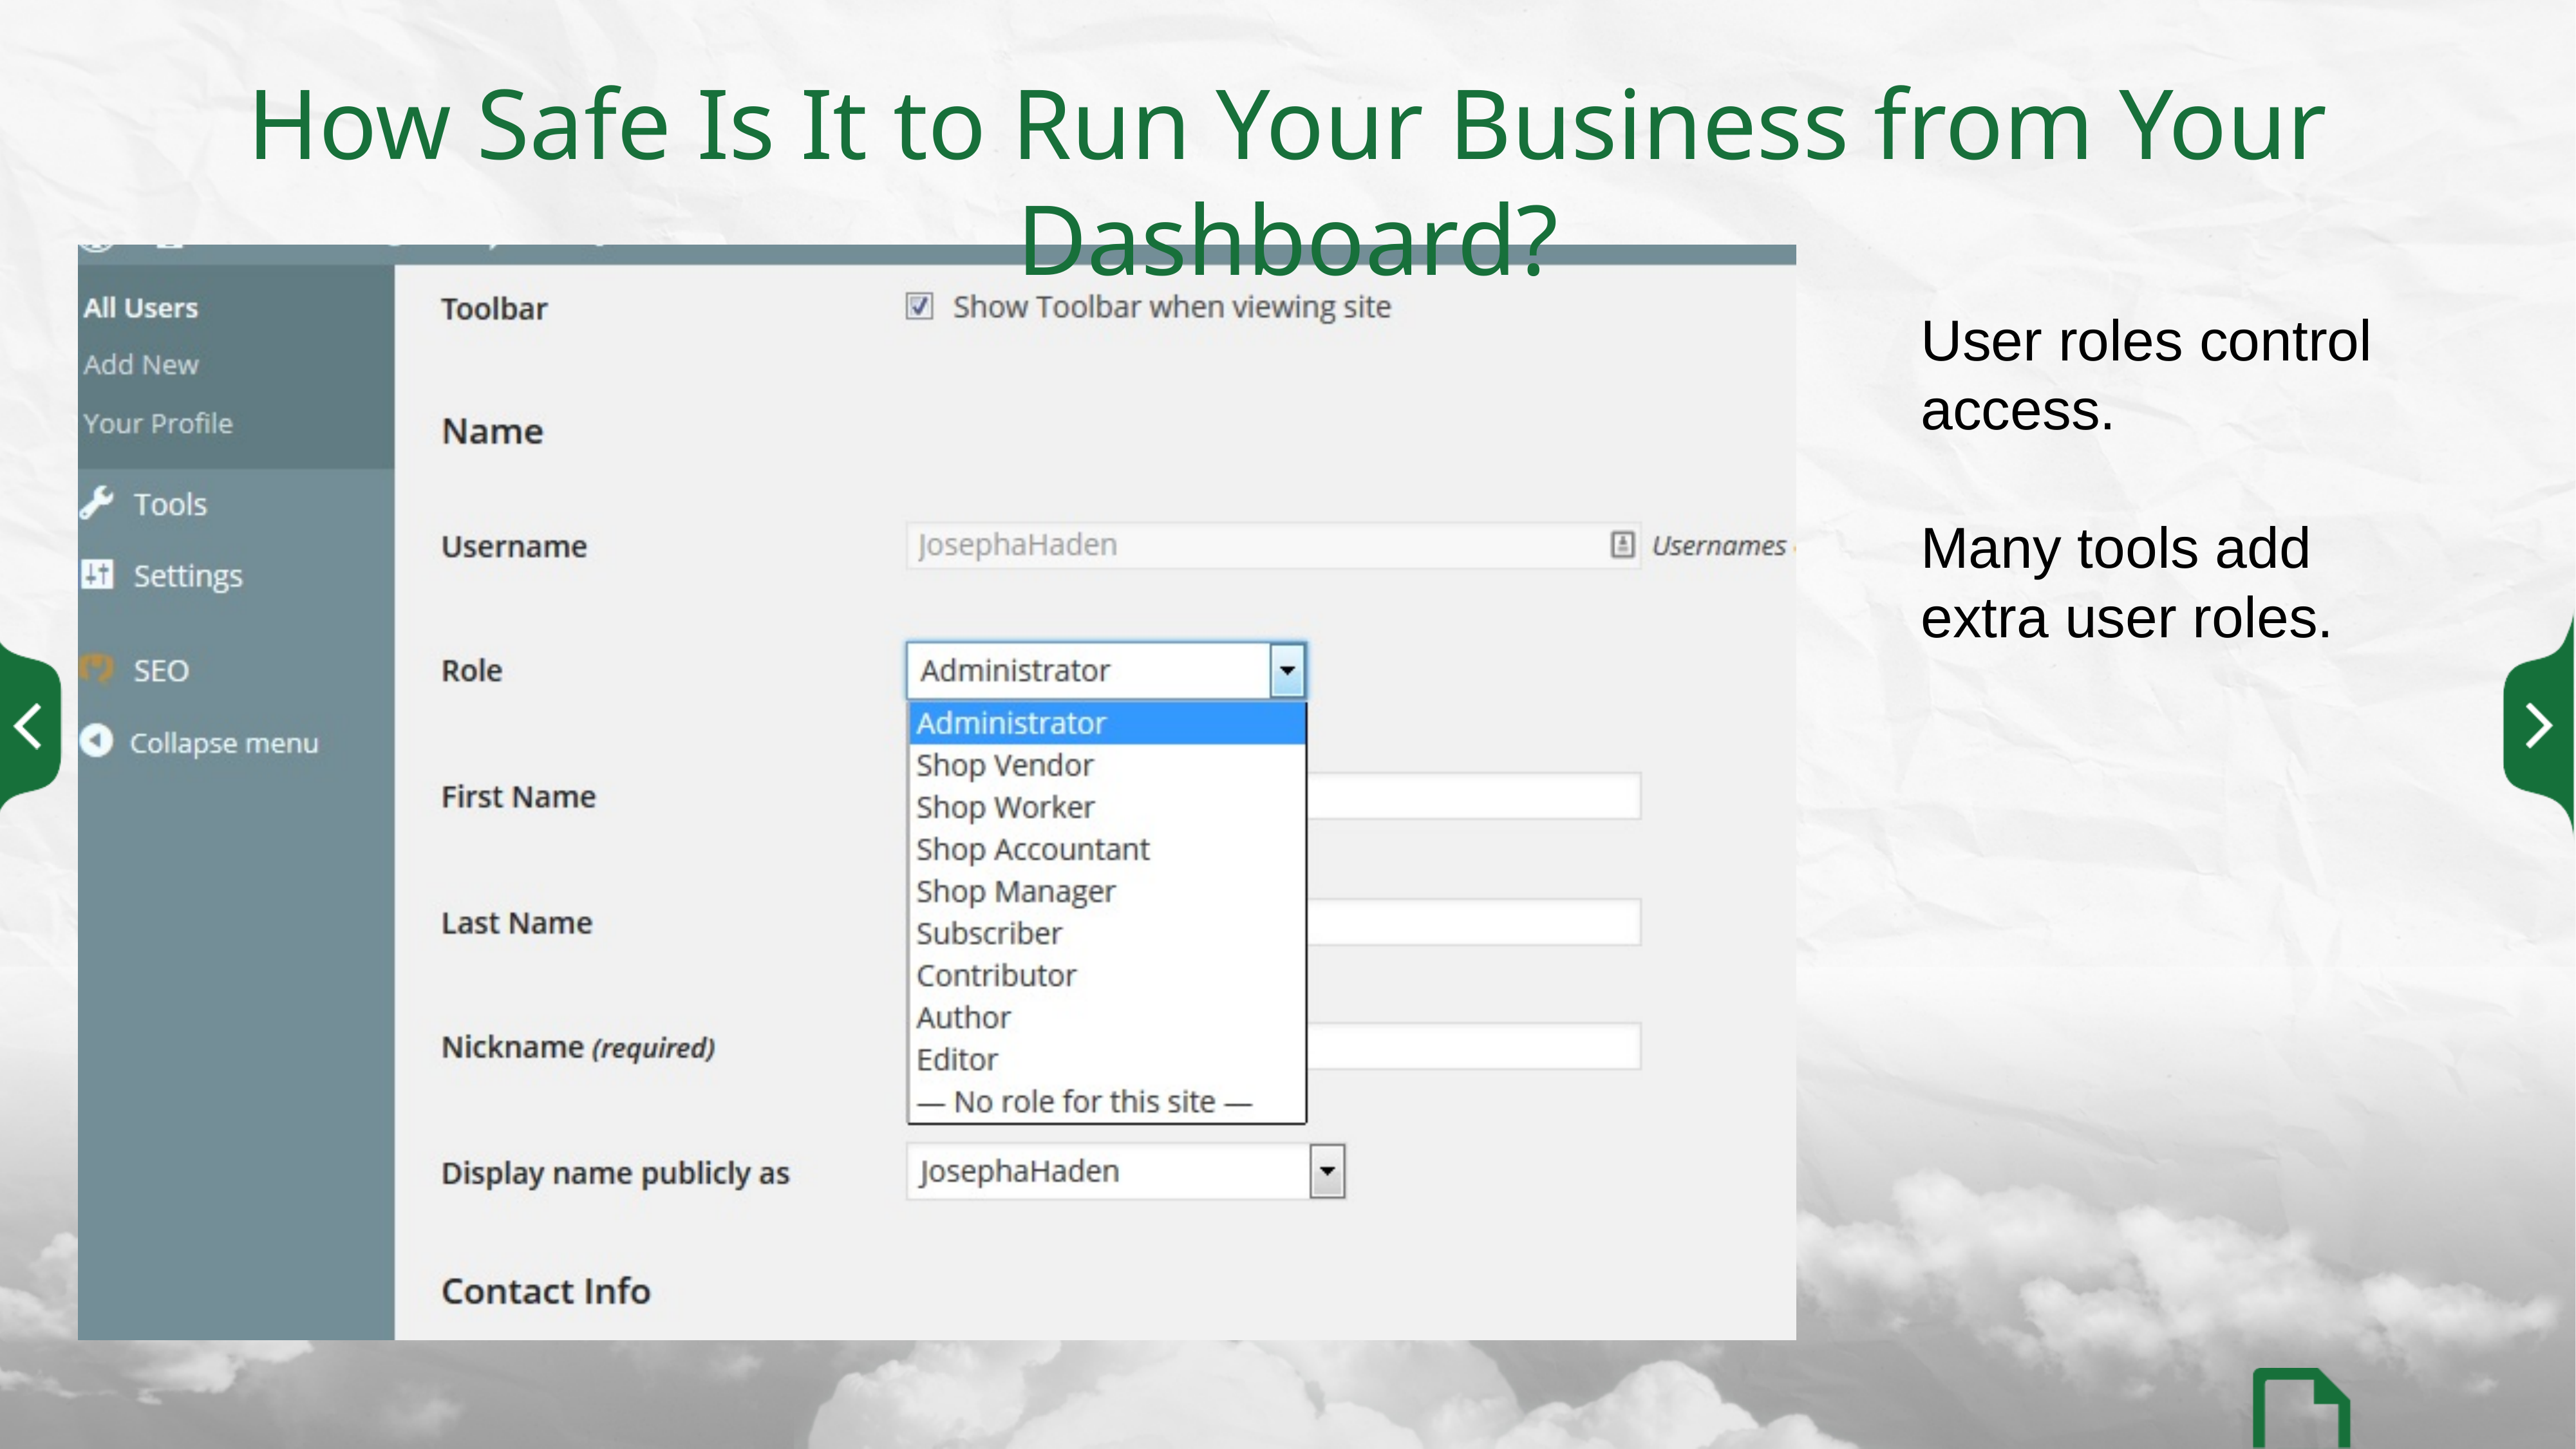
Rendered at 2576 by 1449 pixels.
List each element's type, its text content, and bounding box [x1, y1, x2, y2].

picture [0, 0, 2576, 1449]
text_box User roles control access. Many tools add extra user roles. [1911, 298, 2391, 654]
title How Safe Is It to Run Your Business from Your Dashboard? [129, 58, 2447, 300]
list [78, 245, 1796, 1341]
